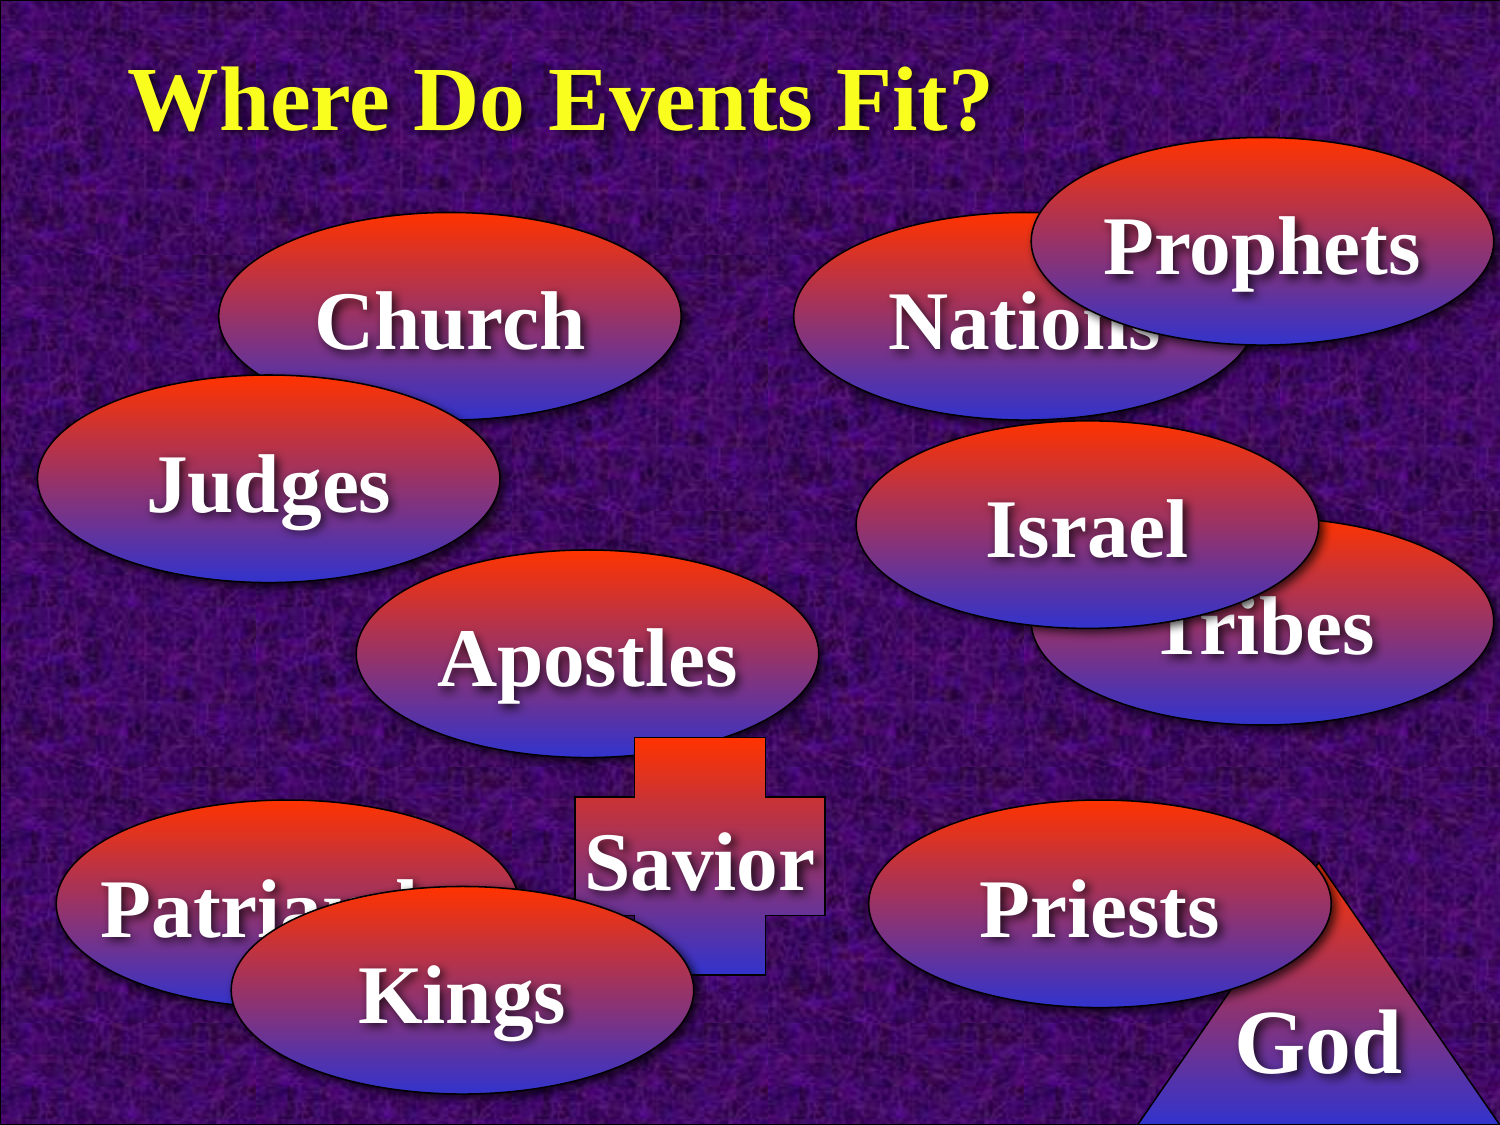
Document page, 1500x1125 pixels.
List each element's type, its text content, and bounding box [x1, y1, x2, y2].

title Where Do Events Fit? [112, 0, 1388, 188]
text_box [224, 886, 701, 1095]
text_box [37, 374, 501, 583]
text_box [1137, 862, 1500, 1125]
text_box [1024, 517, 1500, 726]
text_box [862, 799, 1338, 1008]
text_box [0, 0, 1500, 1125]
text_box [462, 737, 938, 976]
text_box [212, 212, 688, 421]
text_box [349, 549, 826, 758]
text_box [49, 799, 457, 1008]
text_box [849, 420, 1326, 629]
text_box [1024, 137, 1500, 346]
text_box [787, 212, 1263, 421]
